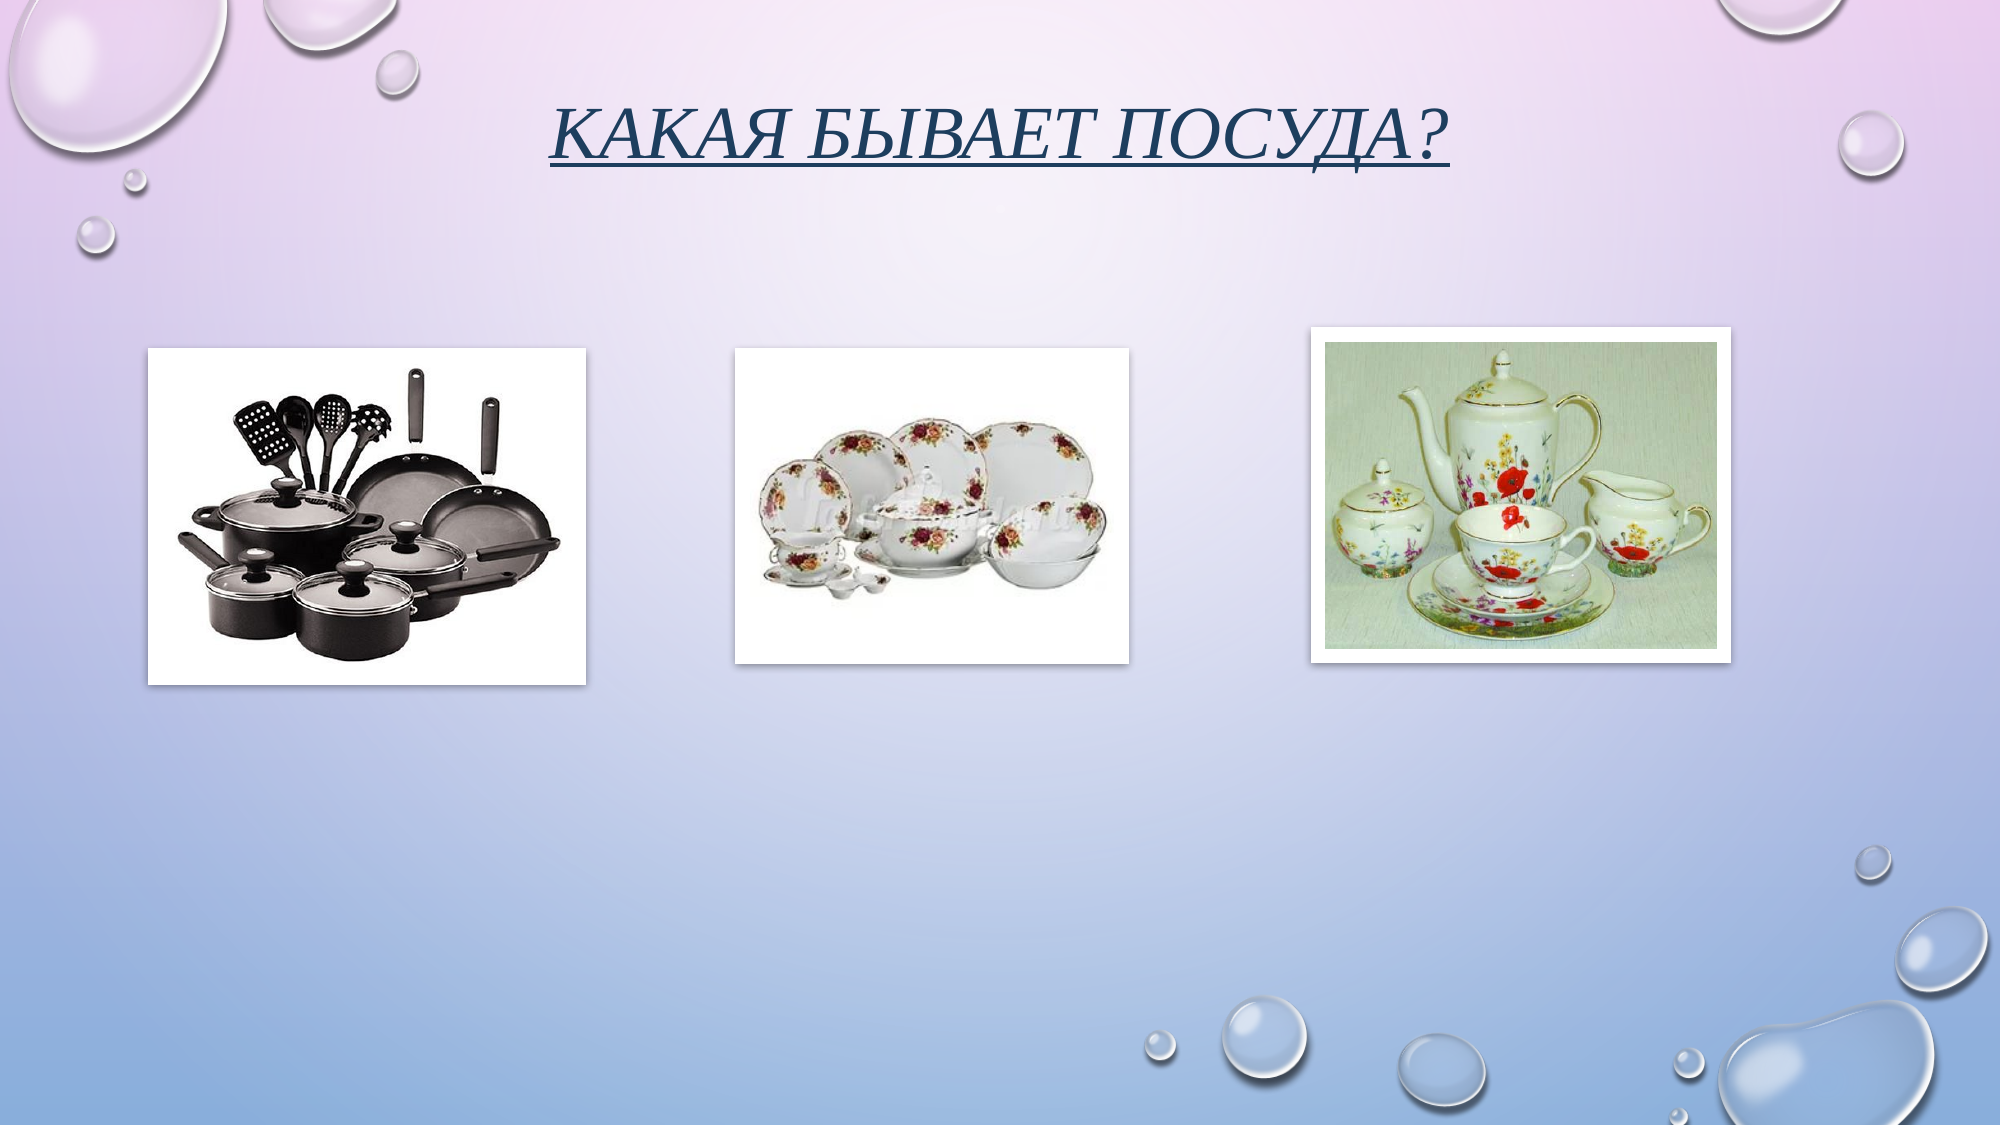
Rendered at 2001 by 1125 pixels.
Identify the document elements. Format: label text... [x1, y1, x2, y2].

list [1324, 341, 1717, 650]
title Какая бывает посуда? [149, 101, 1851, 258]
picture [0, 0, 2000, 1125]
